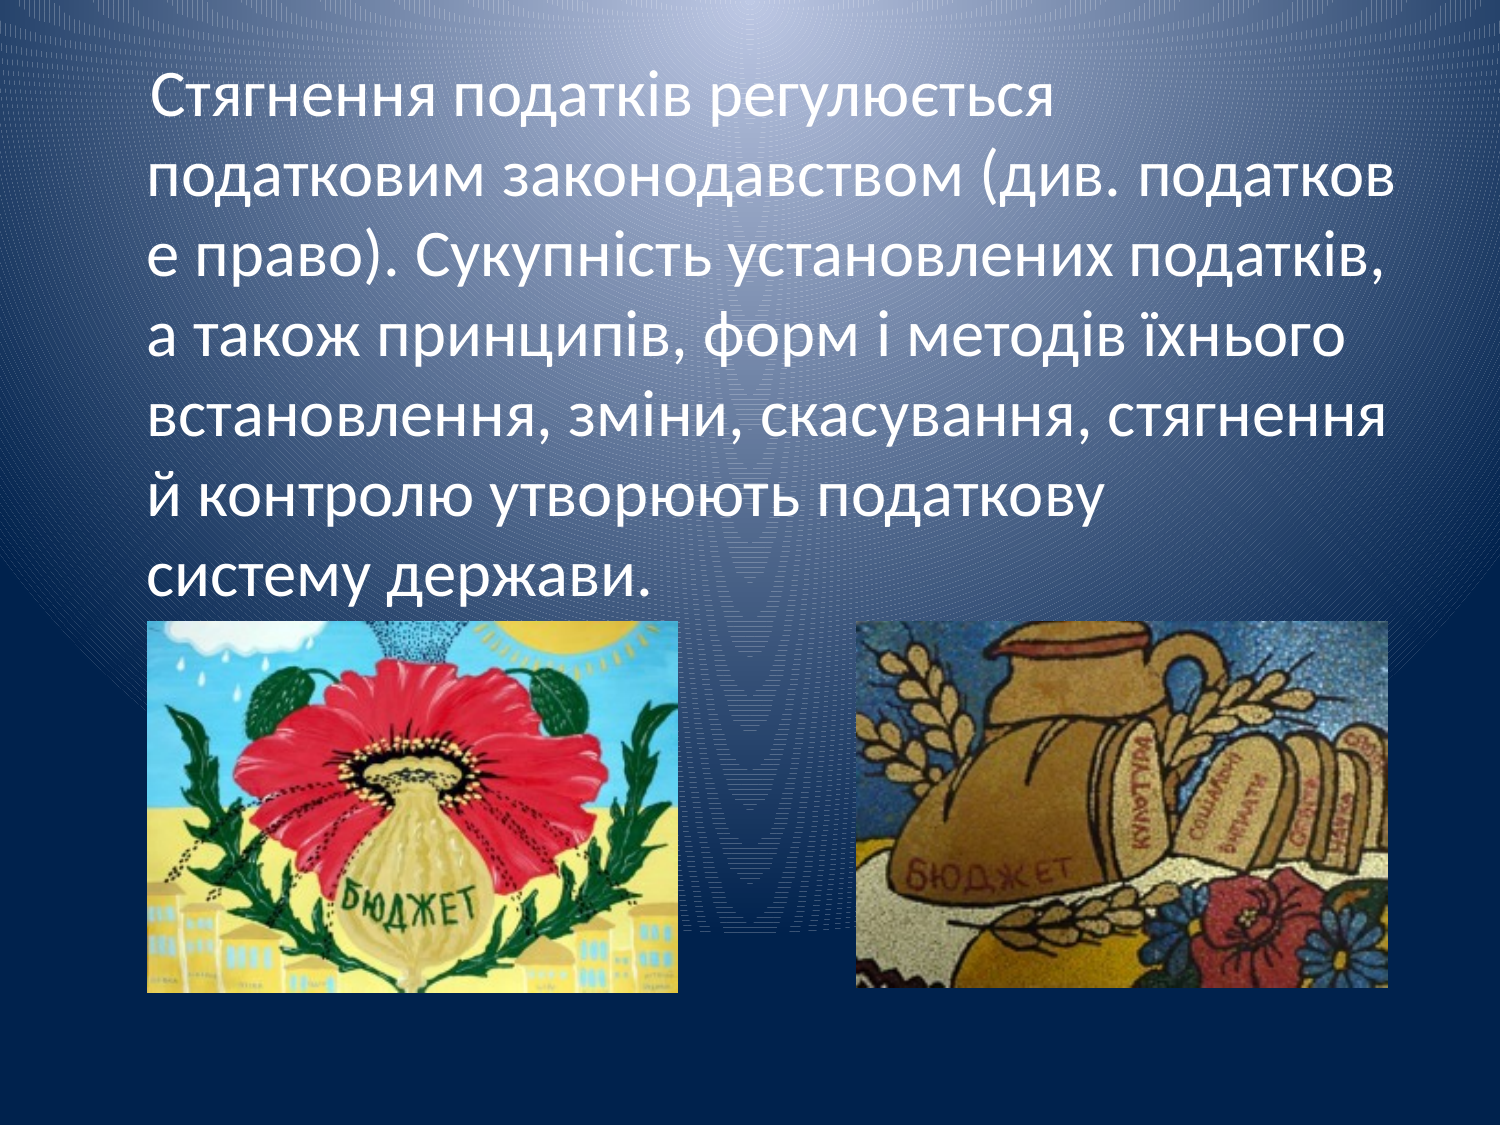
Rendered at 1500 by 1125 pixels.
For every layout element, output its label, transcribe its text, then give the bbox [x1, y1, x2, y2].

picture [147, 621, 678, 993]
picture [855, 621, 1388, 988]
list Стягнення податків регулюється податковим законодавством (див. податкове право). Сукупність установлених податків, а також принципів, форм і методів їхнього встановлення, зміни, скасування, стягнення й контролю утворюють податкову систему держави. [74, 42, 1426, 1006]
